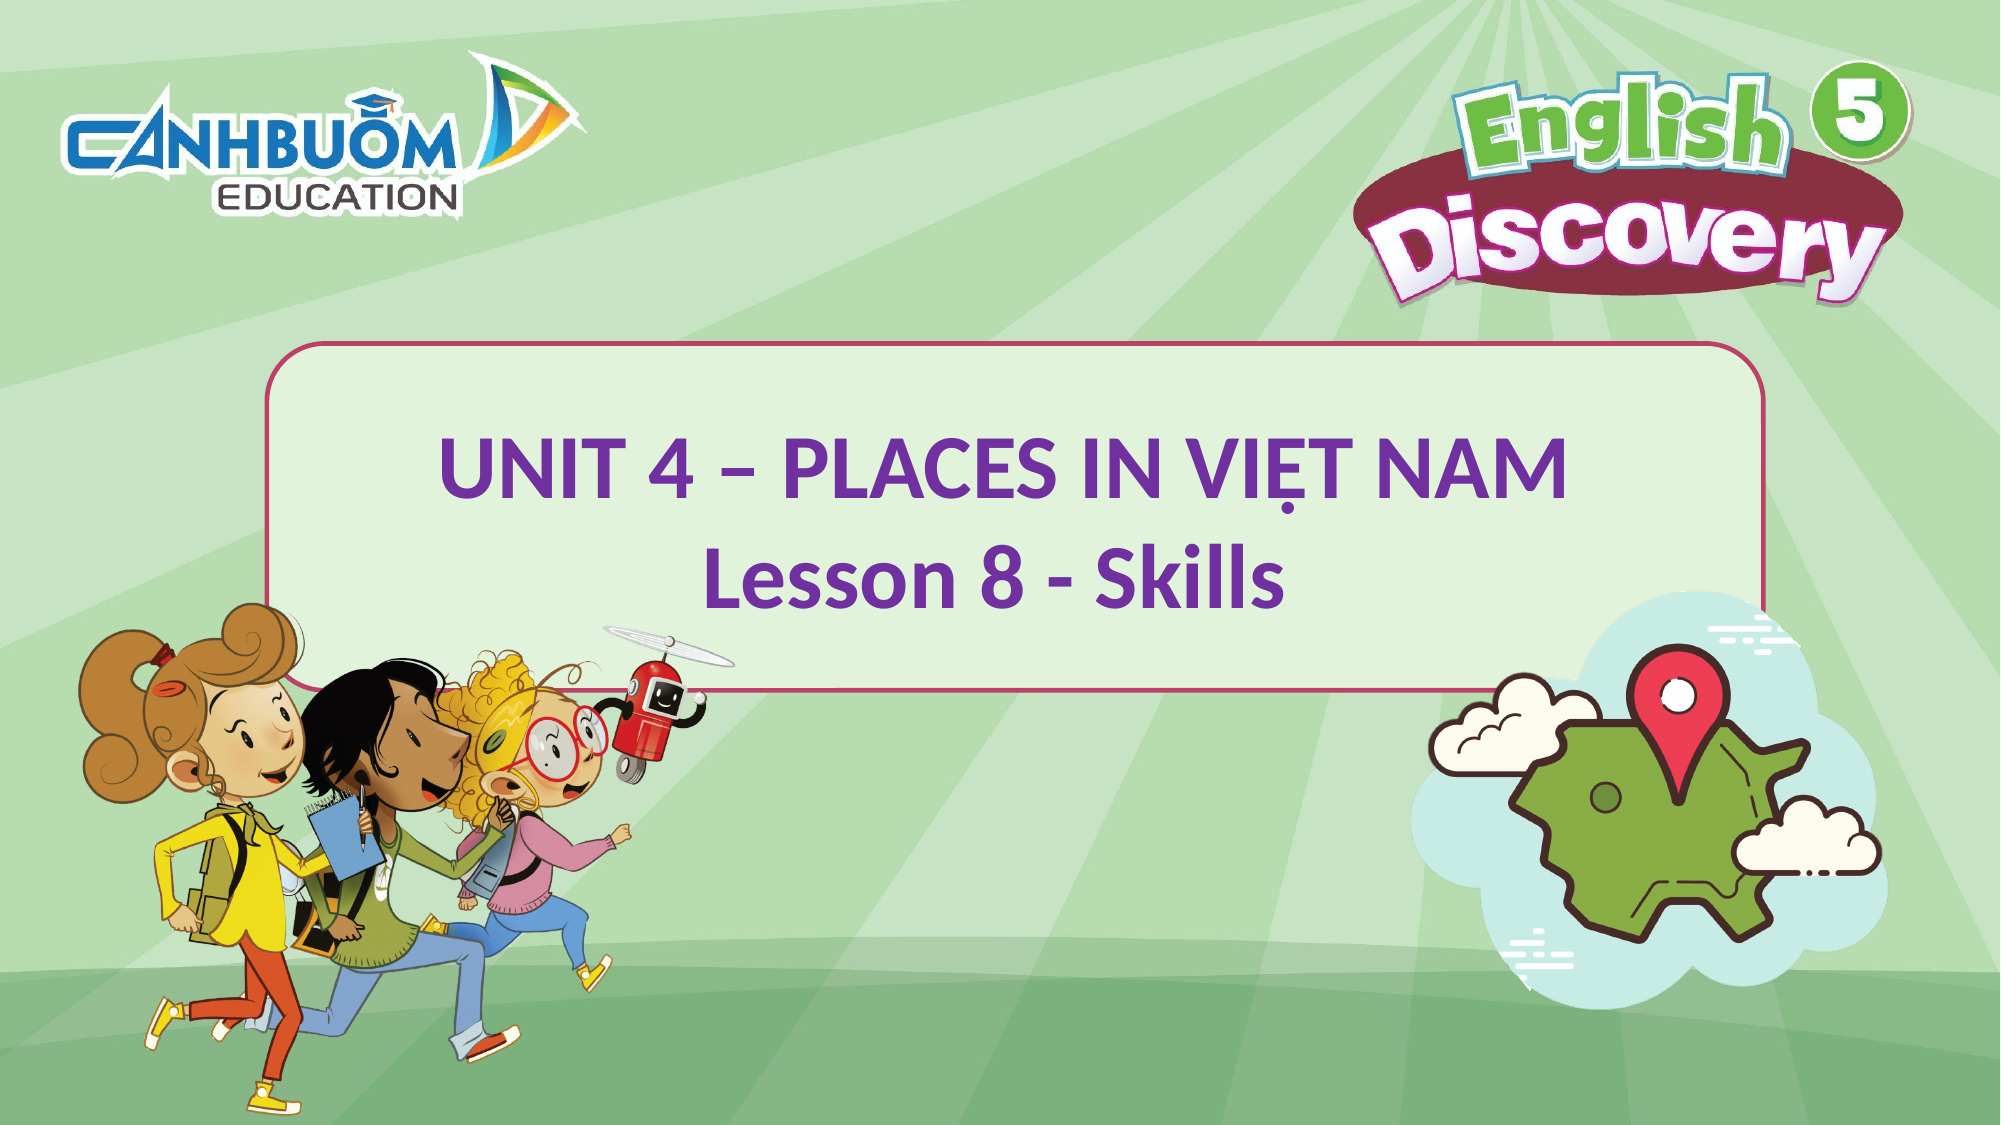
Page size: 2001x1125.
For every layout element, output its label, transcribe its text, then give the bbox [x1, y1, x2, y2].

text_box UNIT 4 – PLACES IN VIỆT NAM Lesson 8 - Skills [265, 342, 1765, 692]
picture [0, 0, 2001, 1125]
